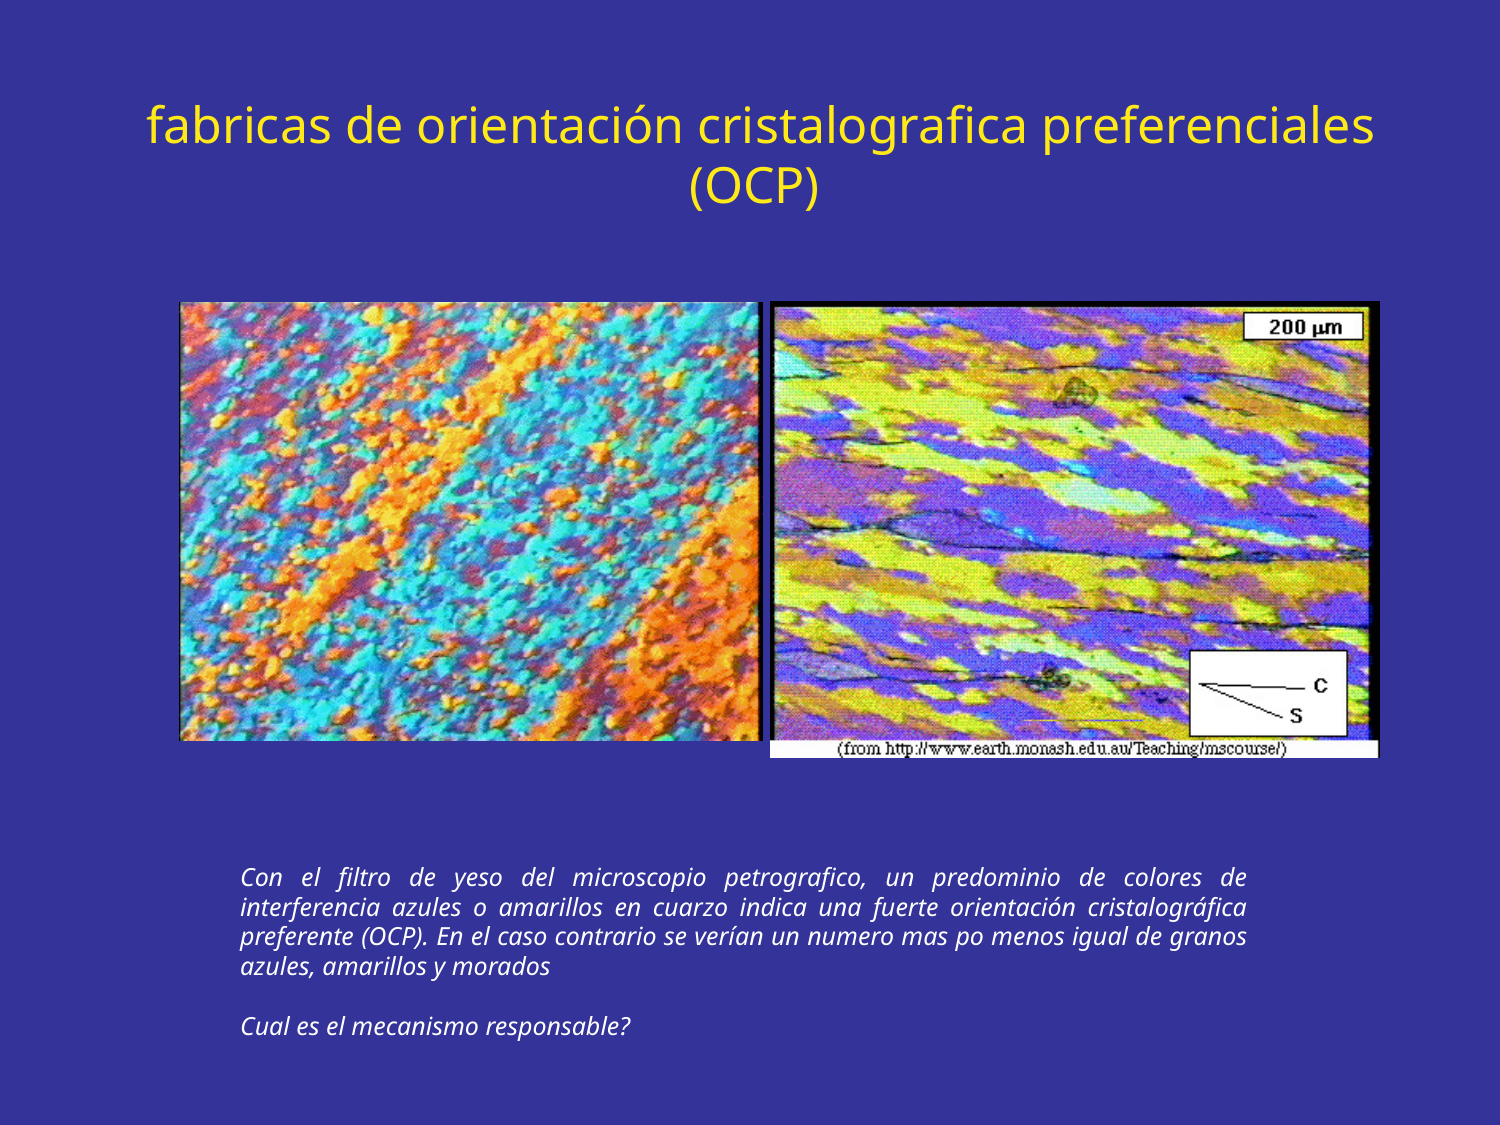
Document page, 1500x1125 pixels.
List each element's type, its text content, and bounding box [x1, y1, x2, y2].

picture [178, 302, 763, 742]
text_box fabricas de orientación cristalografica preferenciales (OCP) [131, 86, 1391, 222]
picture [770, 300, 1380, 758]
text_box Con el filtro de yeso del microscopio petrografico, un predominio de colores de interferencia azules o amarillos en cuarzo indica una fuerte orientación cristalográfica preferente (OCP). En el caso contrario se verían un numero mas po menos igual de granos azules, amarillos y morados Cual es el mecanismo responsable? [225, 853, 1264, 1078]
